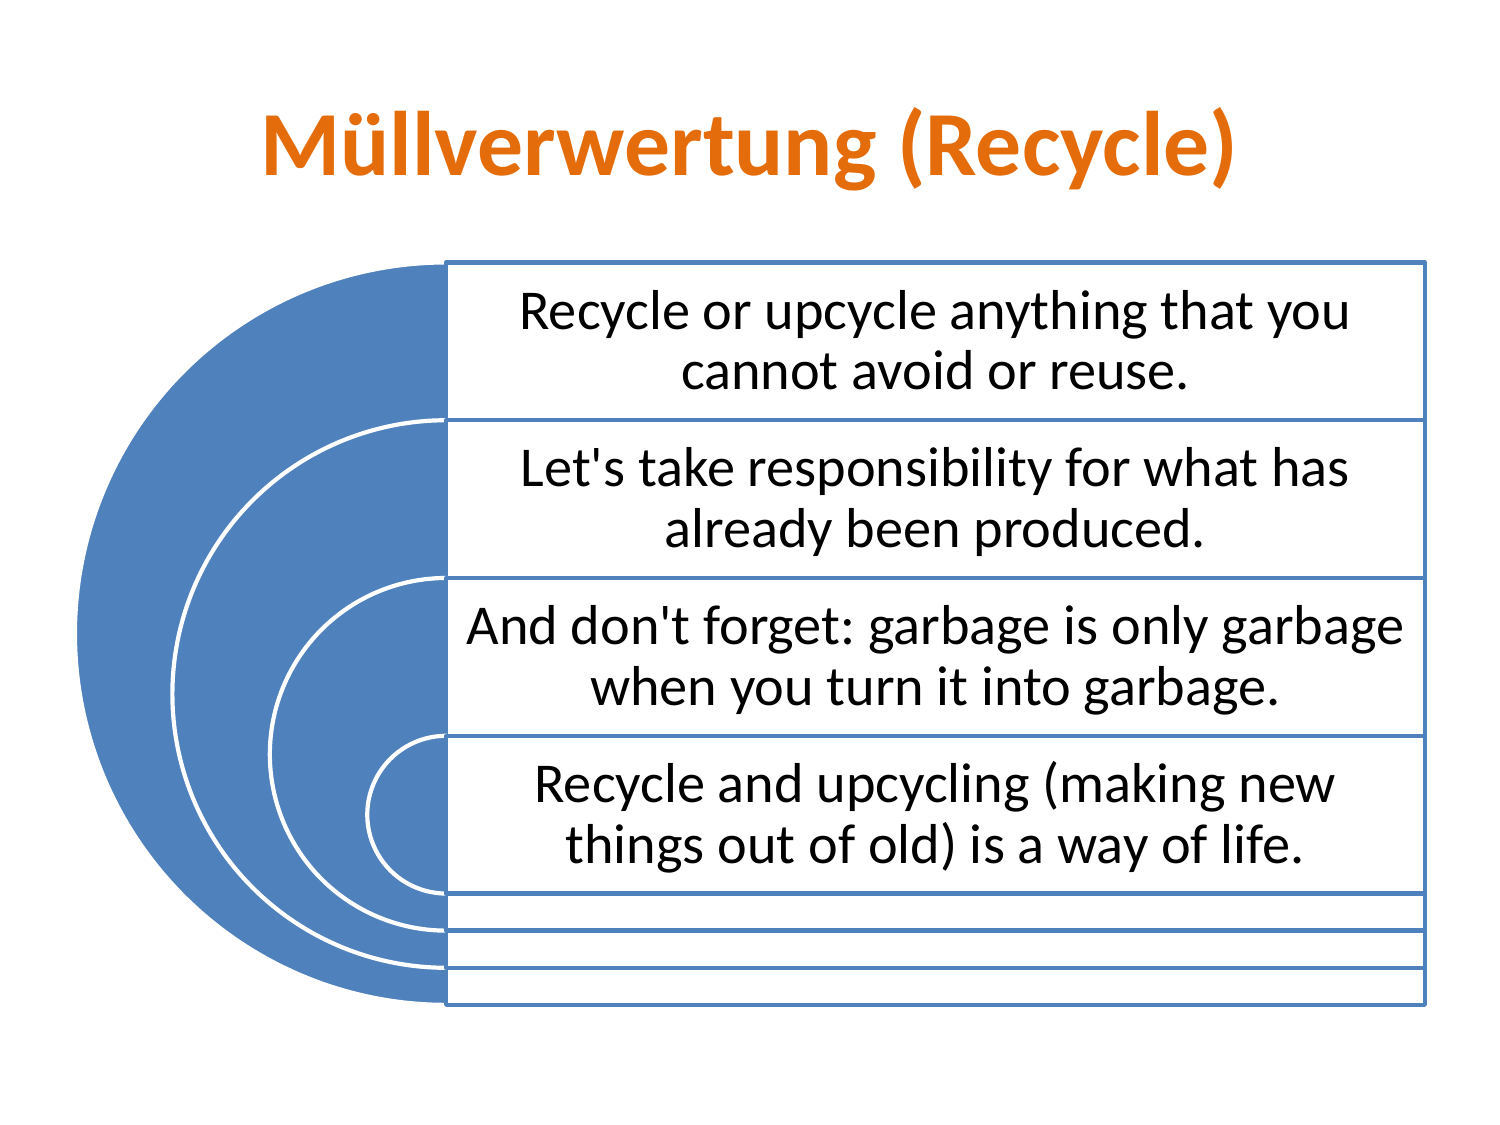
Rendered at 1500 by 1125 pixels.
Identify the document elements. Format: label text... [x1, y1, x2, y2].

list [74, 262, 1426, 1006]
title Müllverwertung (Recycle) [75, 45, 1425, 233]
